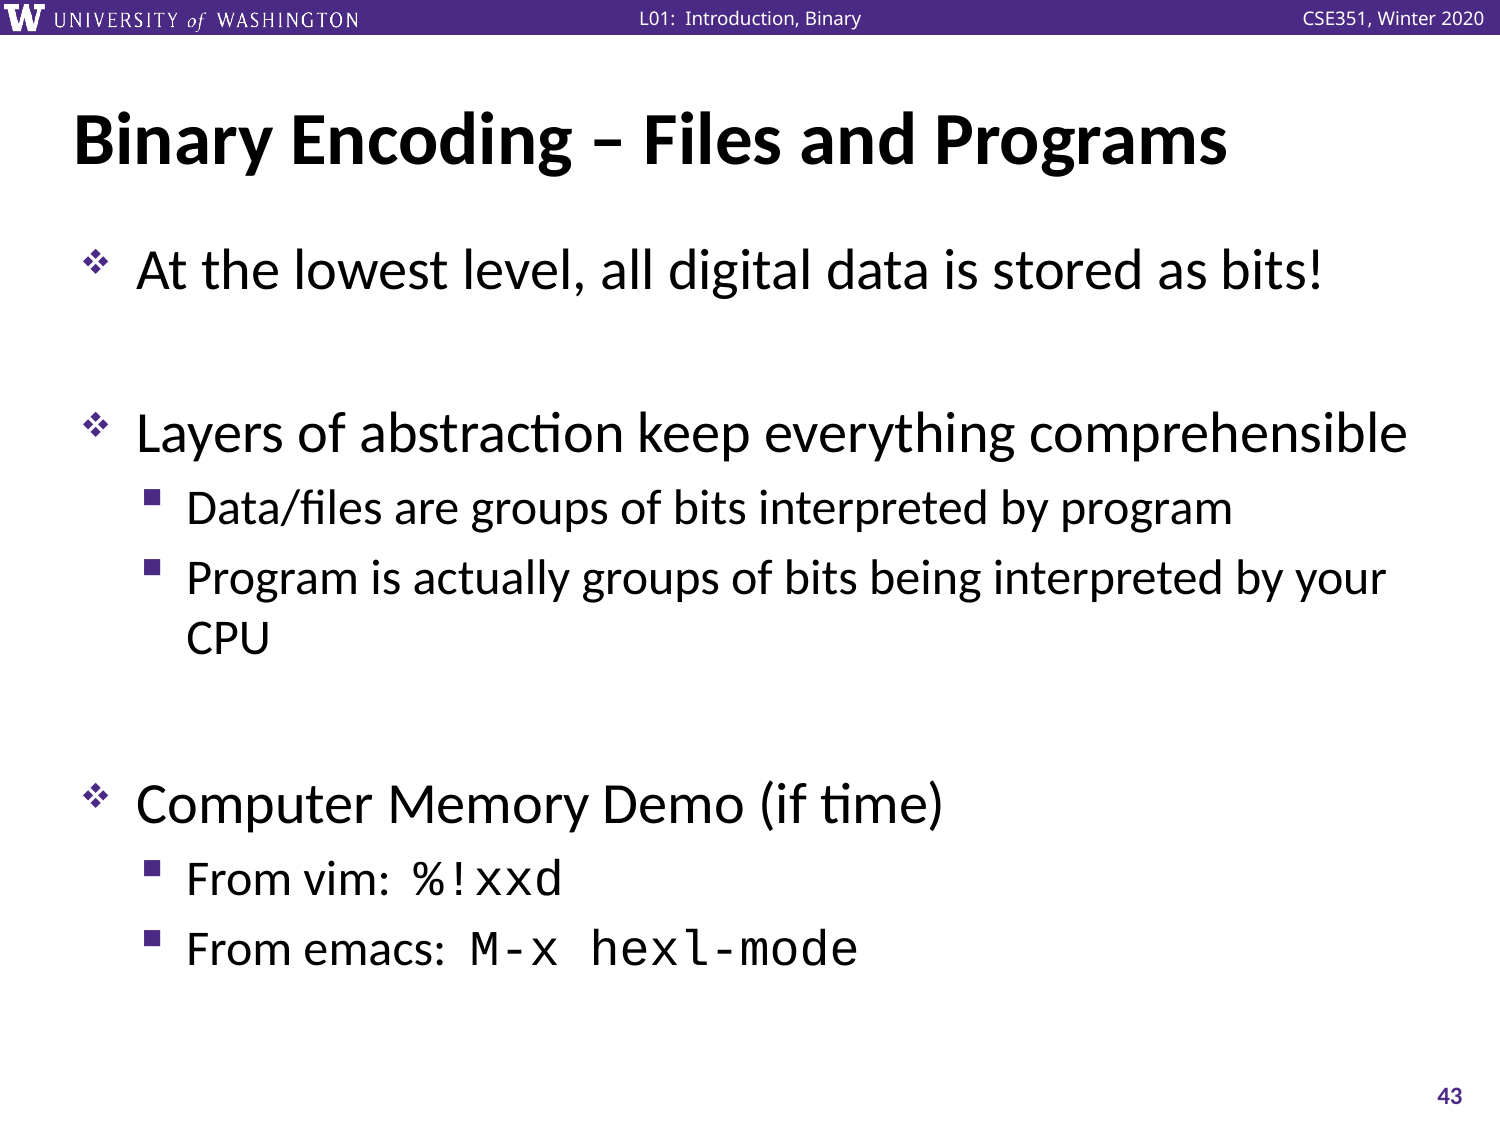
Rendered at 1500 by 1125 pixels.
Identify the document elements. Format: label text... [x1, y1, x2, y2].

title Binary Encoding – Files and Programs [58, 71, 1438, 198]
slide_number 43 [1400, 1065, 1500, 1125]
list At the lowest level, all digital data is stored as bits! Layers of abstraction keep everything comprehensible Data/files are groups of bits interpreted by program Program is actually groups of bits being interpreted by your CPU Computer Memory Demo (if time) From vim: %!xxd From emacs: M-x hexl-mode [64, 223, 1438, 1040]
picture [4, 4, 358, 32]
